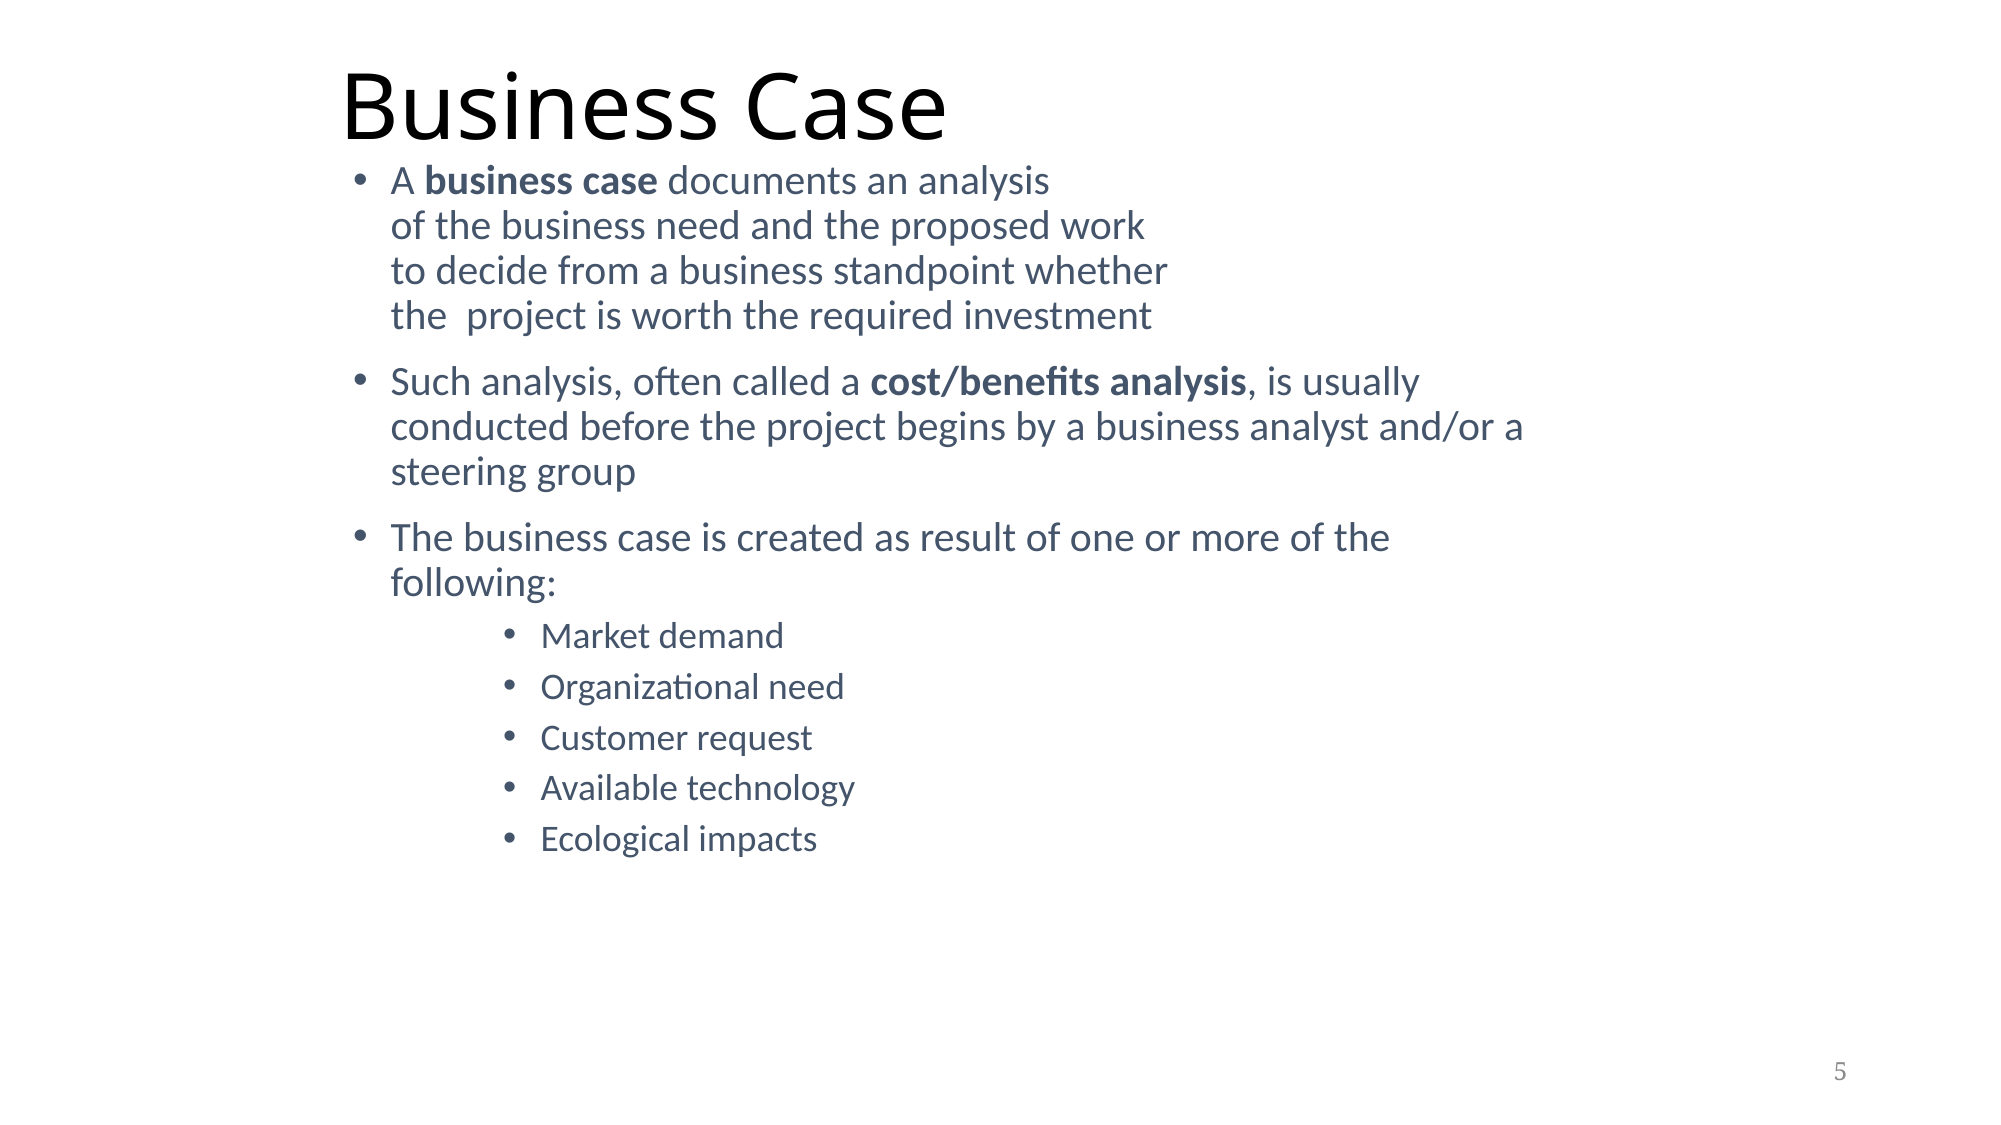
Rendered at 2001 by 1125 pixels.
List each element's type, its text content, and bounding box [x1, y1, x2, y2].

list A business case documents an analysis of the business need and the proposed work to decide from a business standpoint whether the project is worth the required investment Such analysis, often called a cost/benefits analysis, is usually conducted before the project begins by a business analyst and/or a steering group The business case is created as result of one or more of the following: Market demand Organizational need Customer request Available technology Ecological impacts [338, 151, 1569, 970]
slide_number 5 [1412, 1042, 1863, 1103]
title Business Case [324, 46, 1732, 172]
